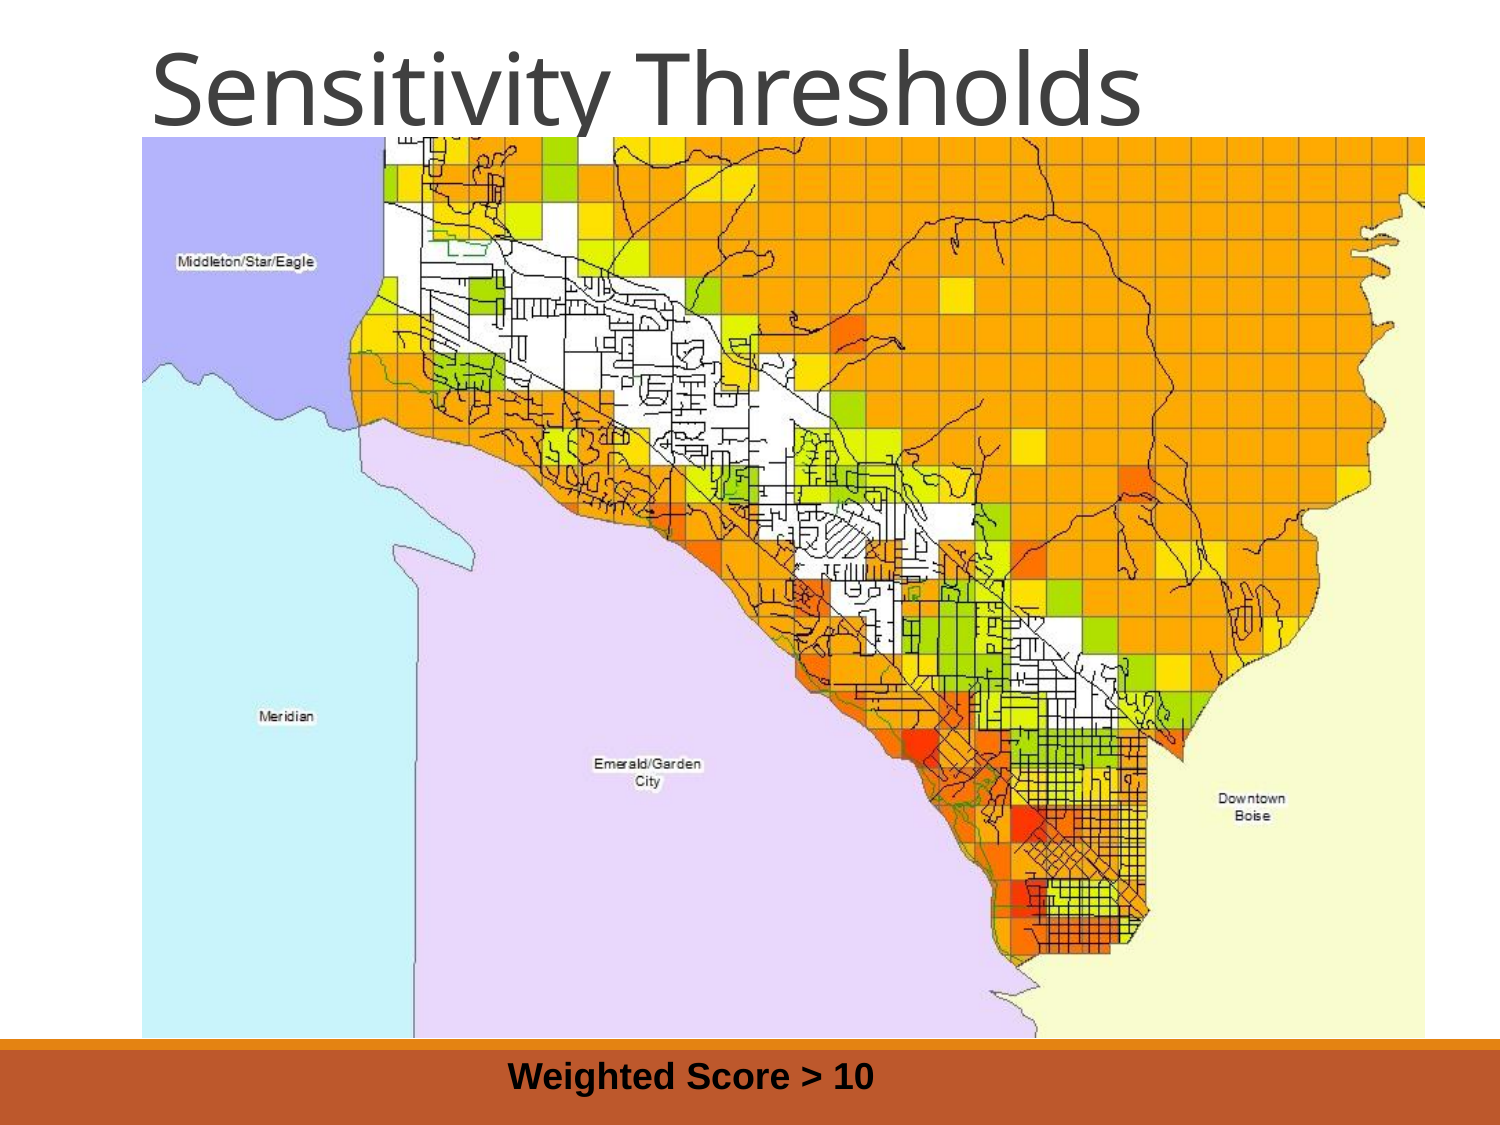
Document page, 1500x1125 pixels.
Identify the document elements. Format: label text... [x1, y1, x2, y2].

text_box Weighted Score > 10 [142, 1038, 1241, 1125]
title Sensitivity Thresholds [135, 47, 1373, 162]
text_box [142, 137, 1425, 1038]
